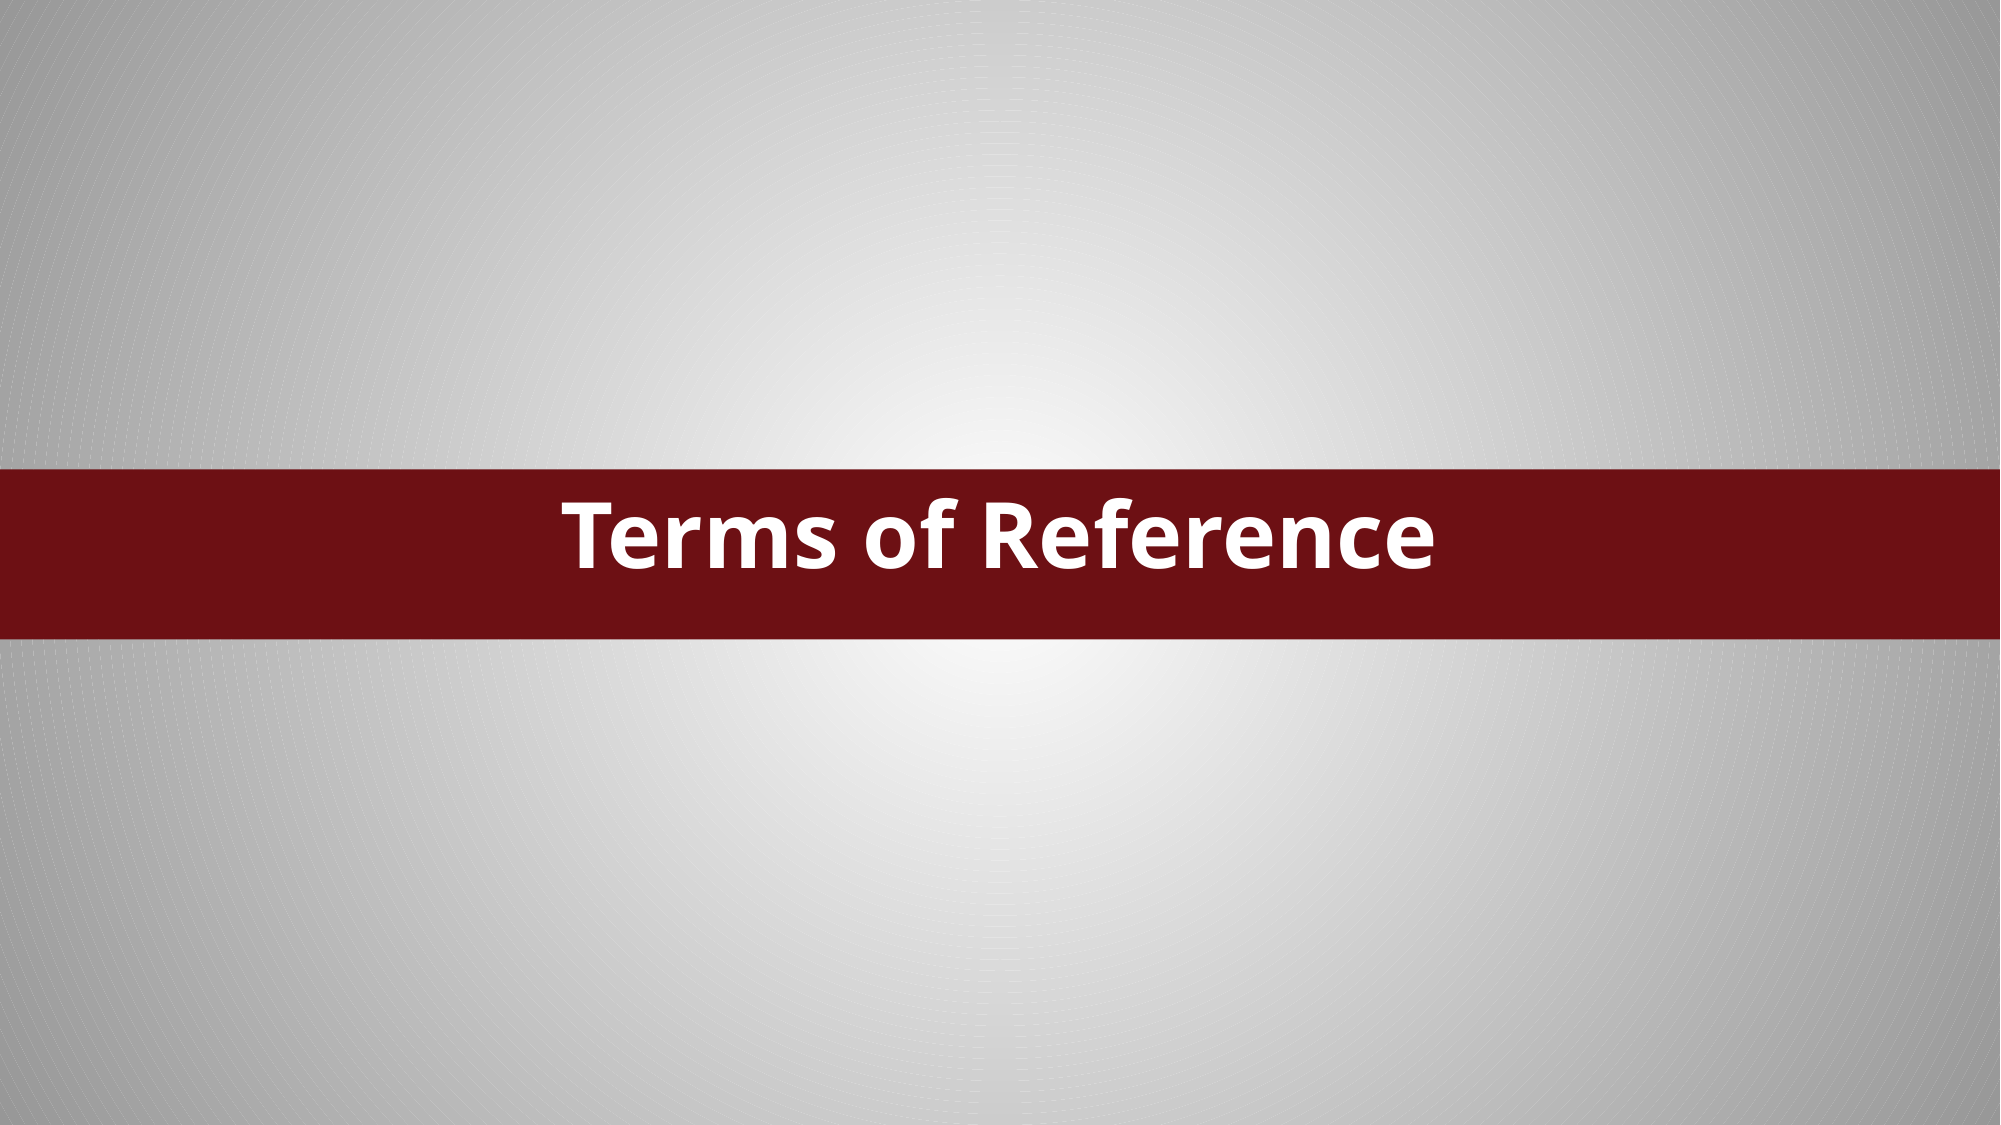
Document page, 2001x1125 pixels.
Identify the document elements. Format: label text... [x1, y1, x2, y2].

text_box Terms of Reference [0, 469, 2000, 640]
